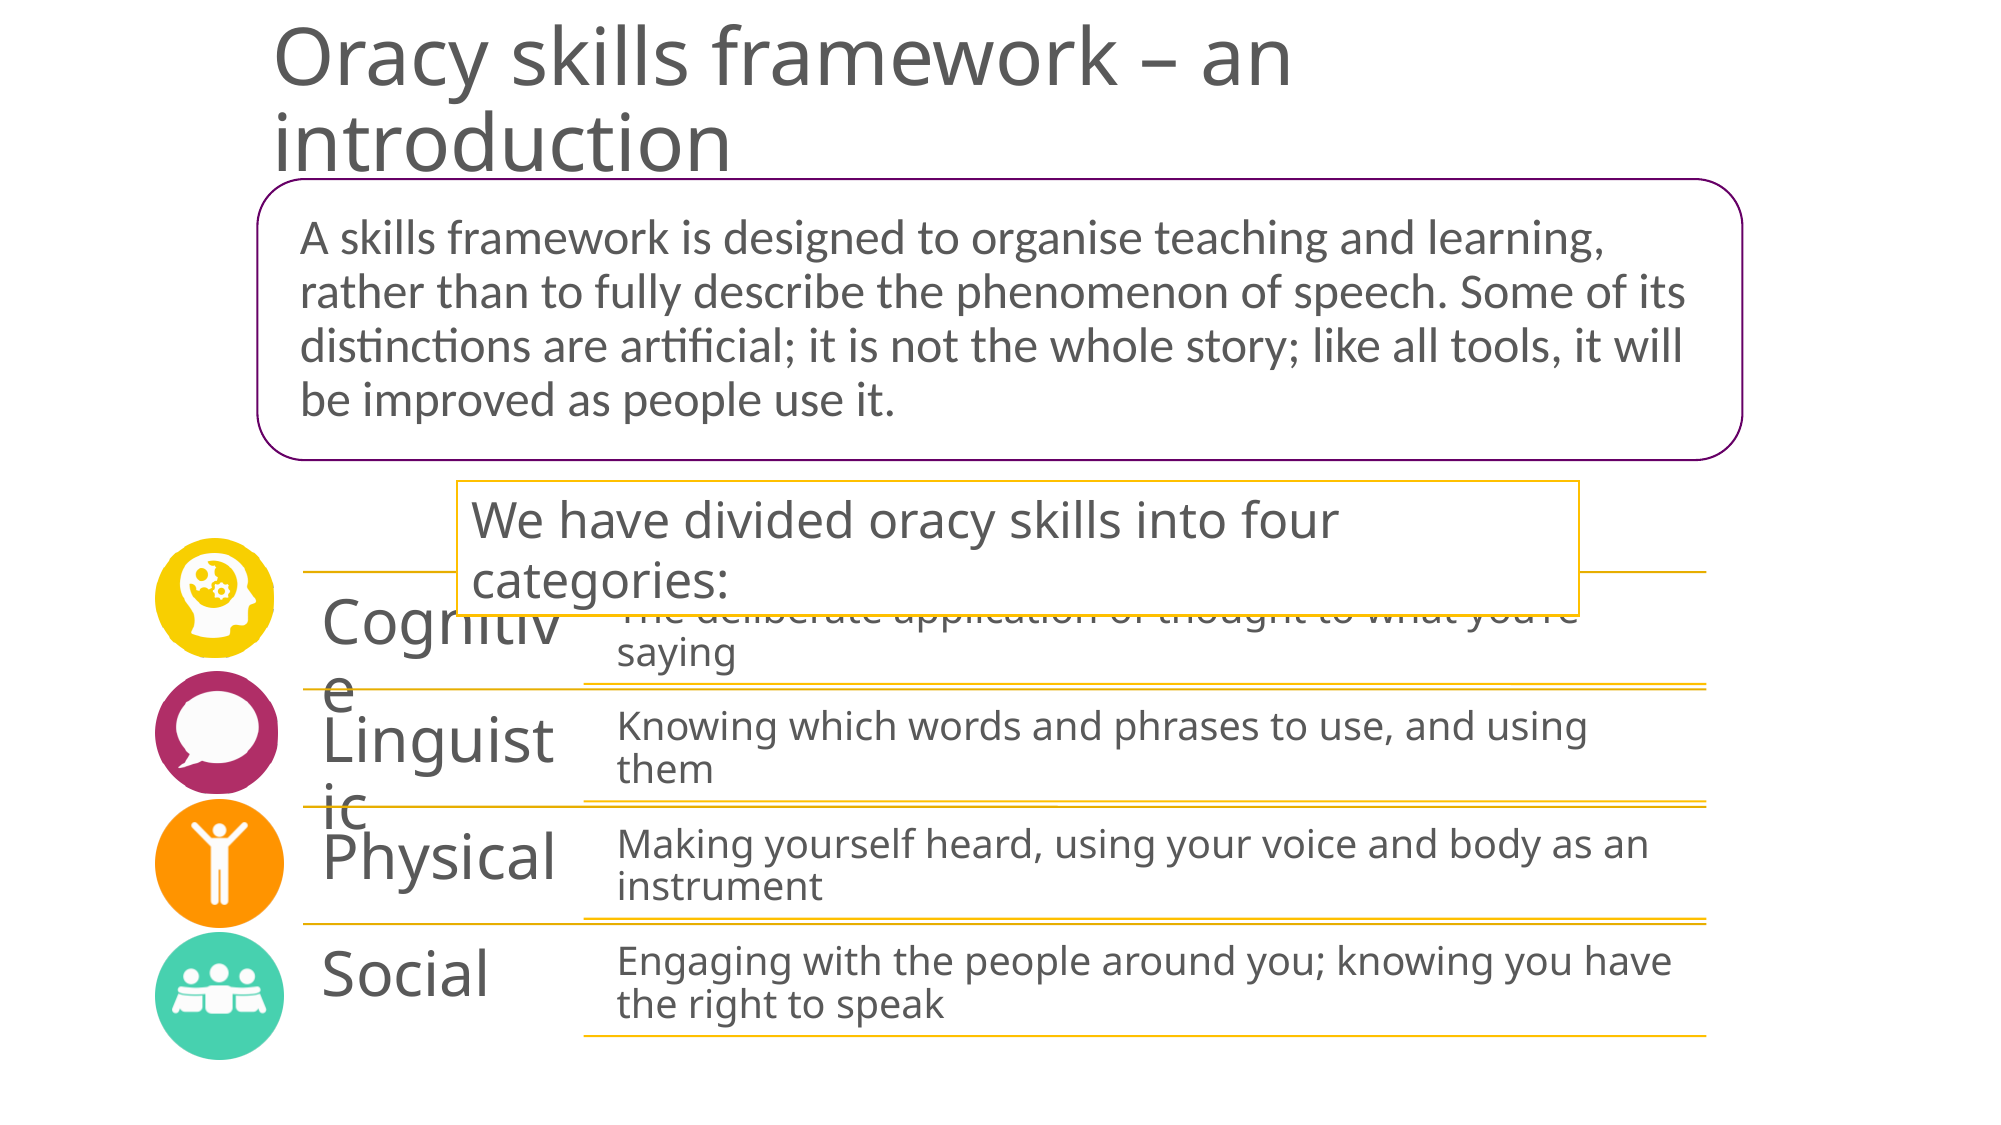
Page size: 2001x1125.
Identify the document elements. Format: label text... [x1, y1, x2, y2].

picture [155, 671, 278, 794]
picture [155, 932, 284, 1060]
picture [155, 538, 274, 658]
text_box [303, 571, 1707, 1042]
title Oracy skills framework – an introduction [257, 8, 1743, 179]
text_box We have divided oracy skills into four categories: [456, 480, 1580, 571]
picture [155, 799, 284, 928]
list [257, 179, 1743, 466]
